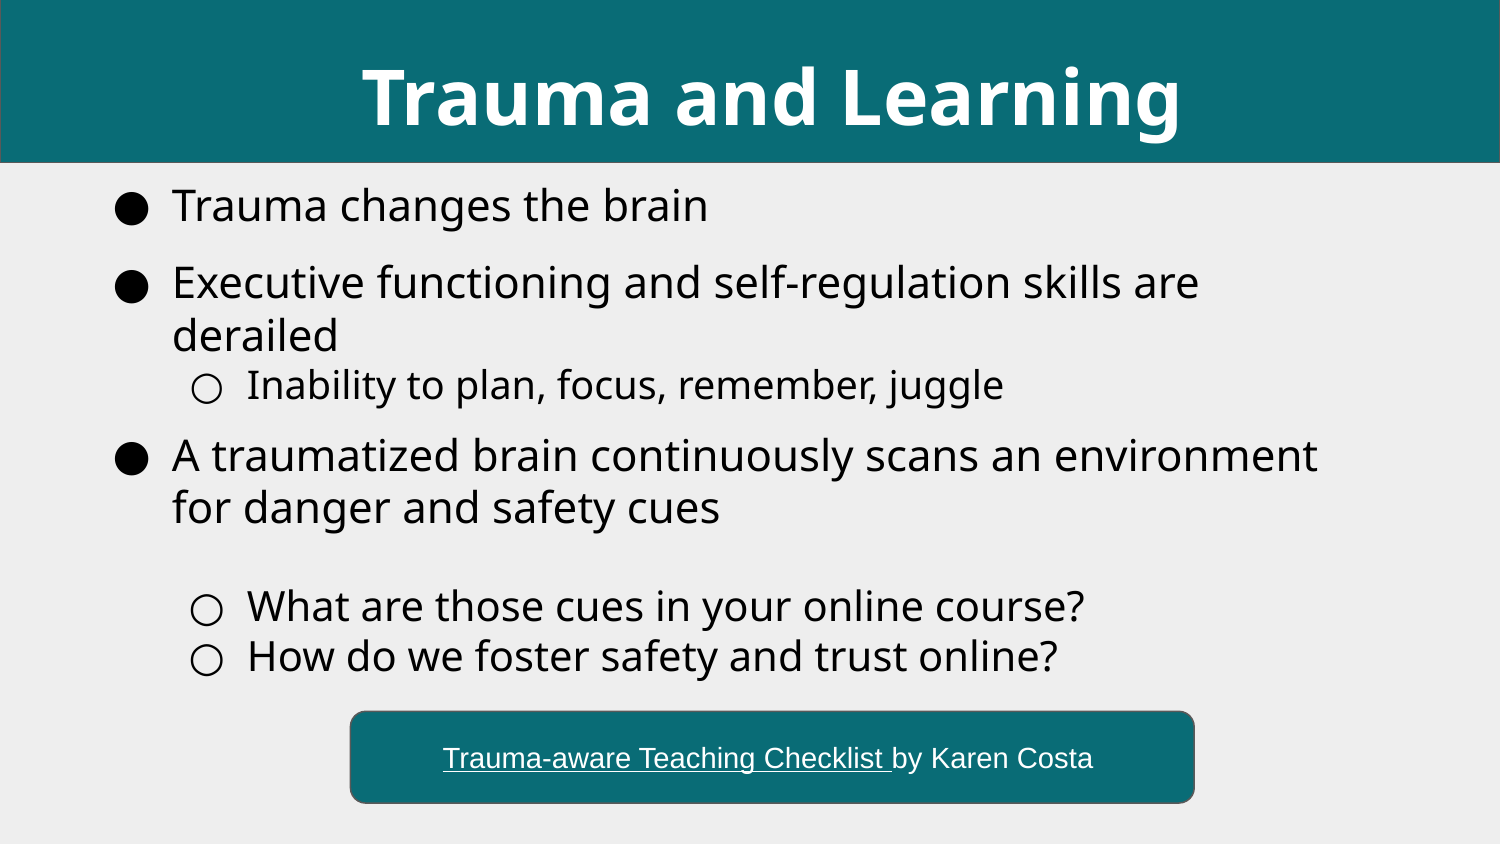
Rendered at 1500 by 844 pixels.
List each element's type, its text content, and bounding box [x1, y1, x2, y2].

text_box Trauma and Learning [44, 33, 1500, 95]
text_box Trauma changes the brain Executive functioning and self-regulation skills are derailed Inability to plan, focus, remember, juggle A traumatized brain continuously scans an environment for danger and safety cues What are those cues in your online course? How do we foster safety and trust online? [81, 162, 1387, 698]
text_box [0, 0, 1500, 163]
text_box Trauma-aware Teaching Checklist by Karen Costa [350, 711, 1195, 804]
